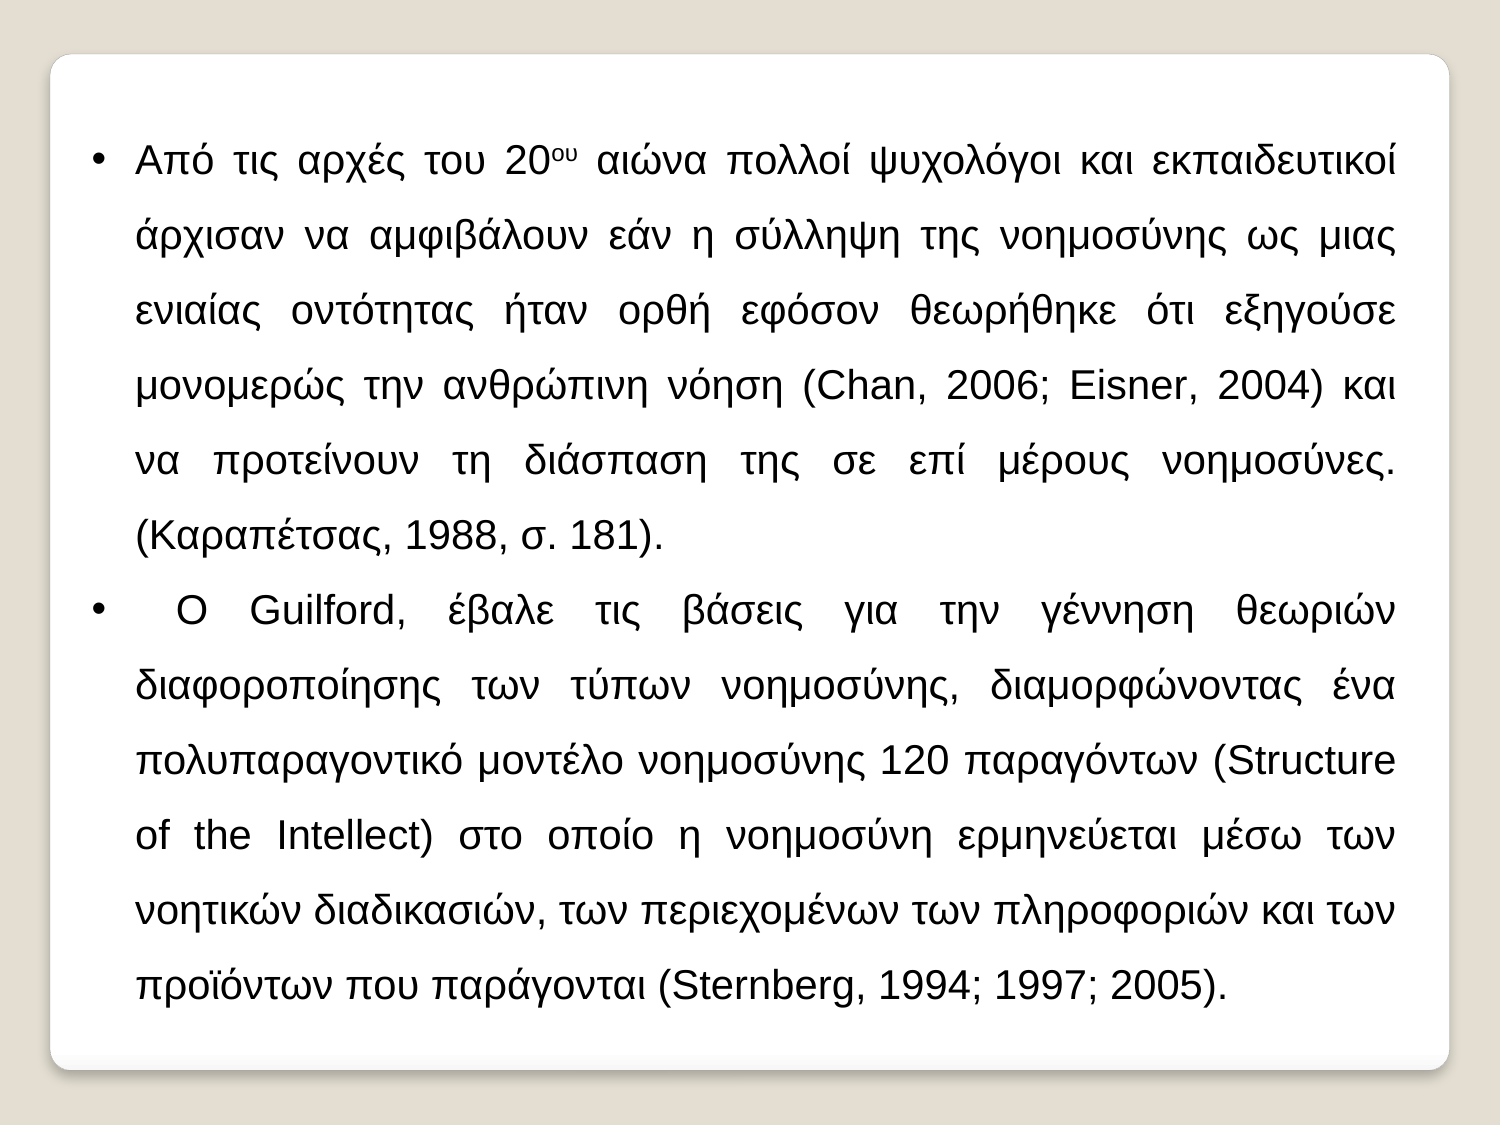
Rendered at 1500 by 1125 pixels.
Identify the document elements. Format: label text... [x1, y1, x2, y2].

text_box Από τις αρχές του 20ου αιώνα πολλοί ψυχολόγοι και εκπαιδευτικοί άρχισαν να αμφιβάλουν εάν η σύλληψη της νοημοσύνης ως μιας ενιαίας οντότητας ήταν ορθή εφόσον θεωρήθηκε ότι εξηγούσε μονομερώς την ανθρώπινη νόηση (Chan, 2006; Eisner, 2004) και να προτείνουν τη διάσπαση της σε επί μέρους νοημοσύνες. (Καραπέτσας, 1988, σ. 181). Ο Guilford, έβαλε τις βάσεις για την γέννηση θεωριών διαφοροποίησης των τύπων νοημοσύνης, διαμορφώνοντας ένα πολυπαραγοντικό μοντέλο νοημοσύνης 120 παραγόντων (Structure of the Intellect) στο οποίο η νοημοσύνη ερμηνεύεται μέσω των νοητικών διαδικασιών, των περιεχομένων των πληροφοριών και των προϊόντων που παράγονται (Sternberg, 1994; 1997; 2005). [76, 100, 1412, 1016]
